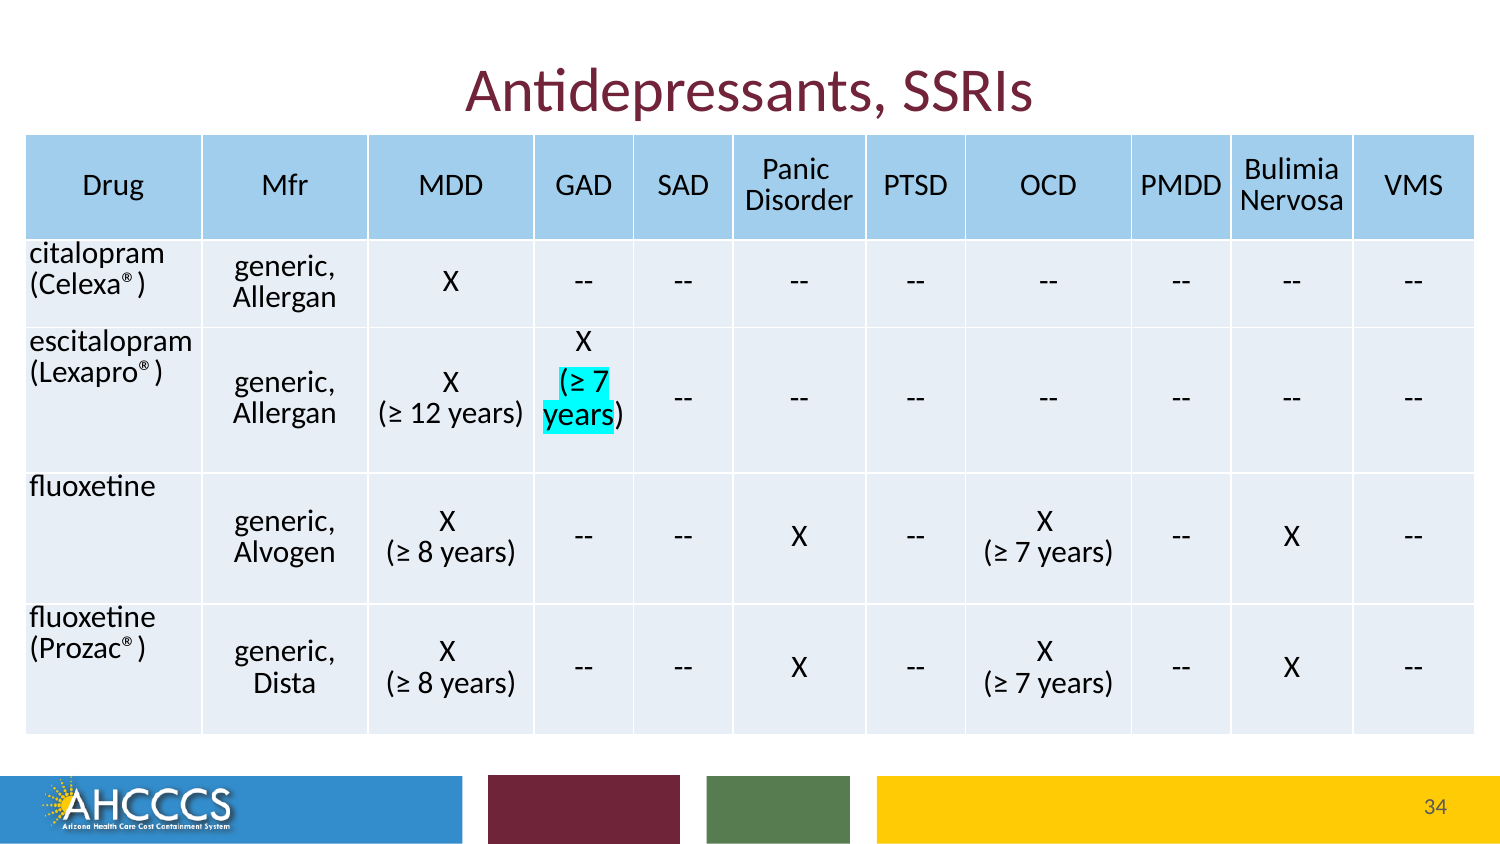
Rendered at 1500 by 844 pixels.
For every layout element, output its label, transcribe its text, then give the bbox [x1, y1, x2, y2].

table_header MDD [369, 135, 533, 239]
table_cell citalopram (Celexa®) [26, 241, 201, 327]
table_cell fluoxetine (Prozac®) [26, 605, 201, 734]
picture [42, 776, 230, 830]
table_cell escitalopram (Lexapro®) [26, 328, 201, 472]
table_cell -- [634, 241, 732, 327]
table_cell -- [1232, 328, 1352, 472]
table_cell -- [535, 241, 633, 327]
table_cell X [734, 605, 865, 734]
table_cell -- [634, 474, 732, 603]
table_header GAD [535, 135, 633, 239]
table_header Drug [26, 135, 201, 239]
table_cell generic, Allergan [203, 328, 367, 472]
table_cell generic, Allergan [203, 241, 367, 327]
table_cell X (≥ 12 years) [369, 328, 533, 472]
table_cell -- [634, 605, 732, 734]
table_cell -- [1132, 474, 1230, 603]
table_header Mfr [203, 135, 367, 239]
table_cell X [1232, 605, 1352, 734]
table_cell X (≥ 7 years) [966, 605, 1131, 734]
table_cell -- [1354, 241, 1474, 327]
table_cell X (≥ 8 years) [369, 605, 533, 734]
table_cell -- [966, 328, 1131, 472]
table_cell X (≥ 7 years) [535, 328, 633, 472]
table_cell -- [867, 605, 965, 734]
table_cell X [369, 241, 533, 327]
table_header OCD [966, 135, 1131, 239]
table_cell X [734, 474, 865, 603]
table_header SAD [634, 135, 732, 239]
table_cell -- [1354, 474, 1474, 603]
table_cell -- [634, 328, 732, 472]
table_cell -- [734, 328, 865, 472]
title Antidepressants, SSRIs [75, 22, 1425, 133]
table_cell -- [867, 328, 965, 472]
table_cell -- [1132, 605, 1230, 734]
table_cell generic, Dista [203, 605, 367, 734]
table_header VMS [1354, 135, 1474, 239]
table_header Bulimia Nervosa [1232, 135, 1352, 239]
table_cell -- [1232, 241, 1352, 327]
table_cell -- [535, 605, 633, 734]
table_cell generic, Alvogen [203, 474, 367, 603]
table_cell -- [535, 474, 633, 603]
table_cell -- [867, 474, 965, 603]
table_cell X [1232, 474, 1352, 603]
table_cell -- [867, 241, 965, 327]
table_header PMDD [1132, 135, 1230, 239]
table_cell X (≥ 7 years) [966, 474, 1131, 603]
table_cell -- [1132, 241, 1230, 327]
table_header PTSD [867, 135, 965, 239]
table_cell -- [1354, 328, 1474, 472]
table_cell -- [1354, 605, 1474, 734]
table_cell X (≥ 8 years) [369, 474, 533, 603]
table_cell -- [734, 241, 865, 327]
table_cell -- [1132, 328, 1230, 472]
table_cell fluoxetine [26, 474, 201, 603]
table_header Panic Disorder [734, 135, 865, 239]
table_cell -- [966, 241, 1131, 327]
